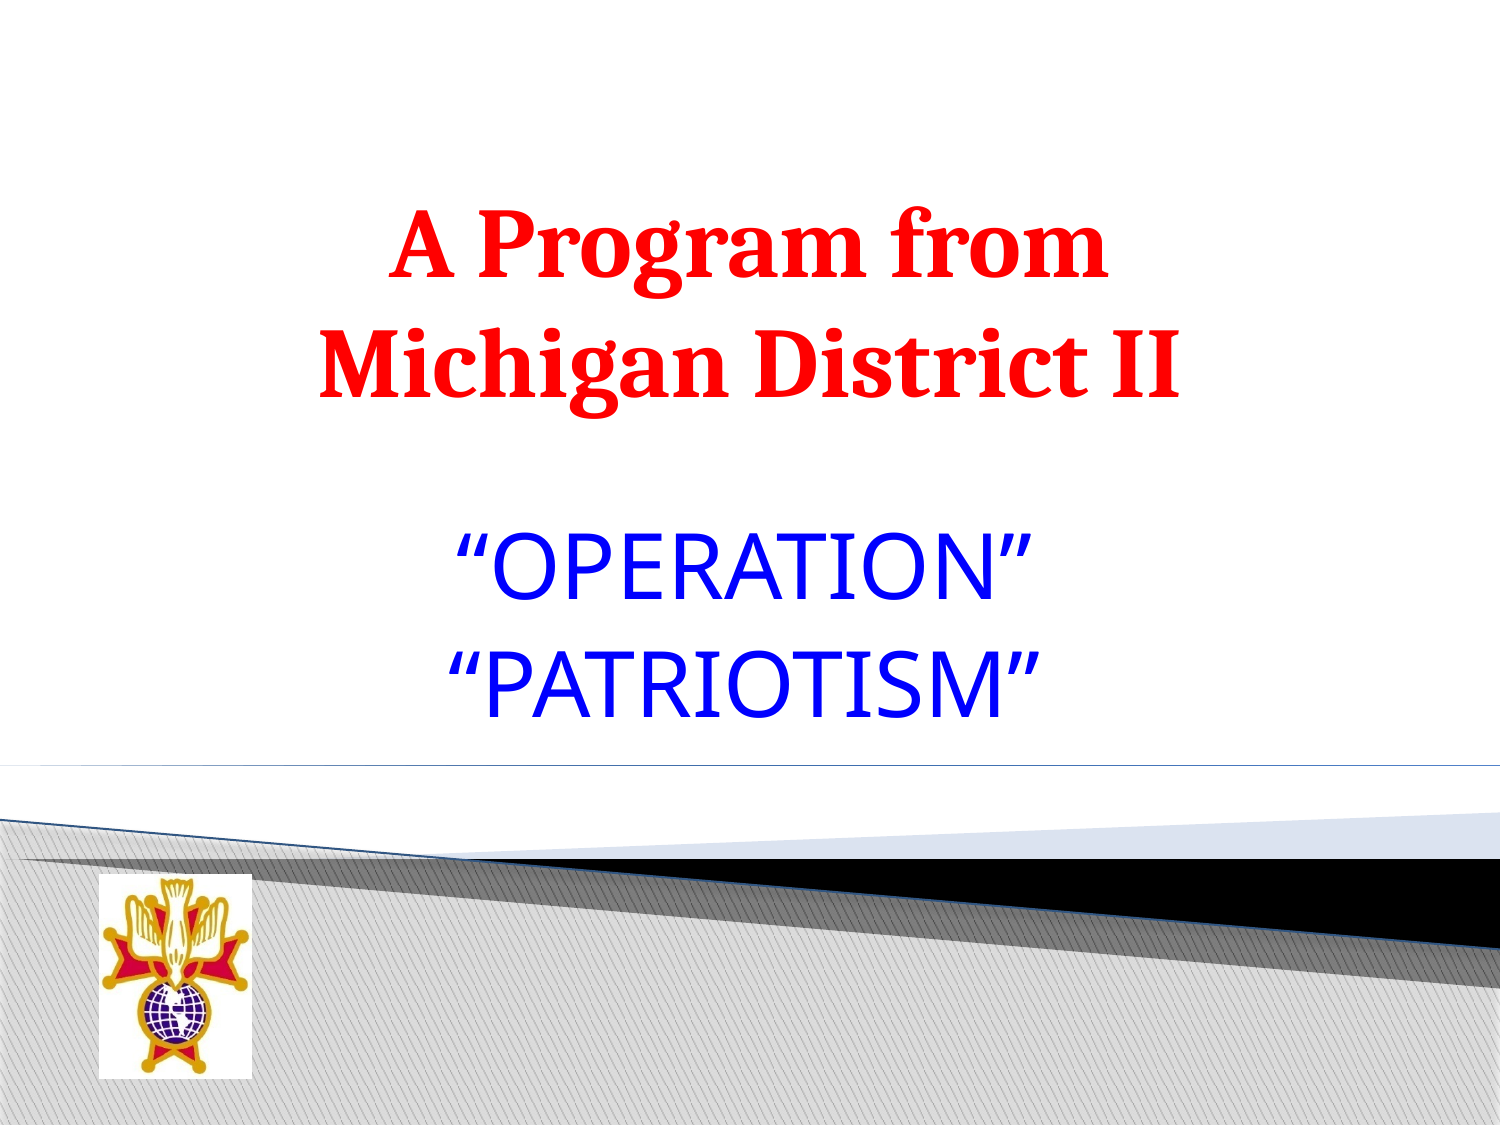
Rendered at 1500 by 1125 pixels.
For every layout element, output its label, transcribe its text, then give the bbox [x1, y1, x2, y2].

picture [5, 859, 1500, 1080]
title A Program from Michigan District II [112, 87, 1388, 425]
subtitle “OPERATION” “PATRIOTISM” [112, 500, 1388, 790]
